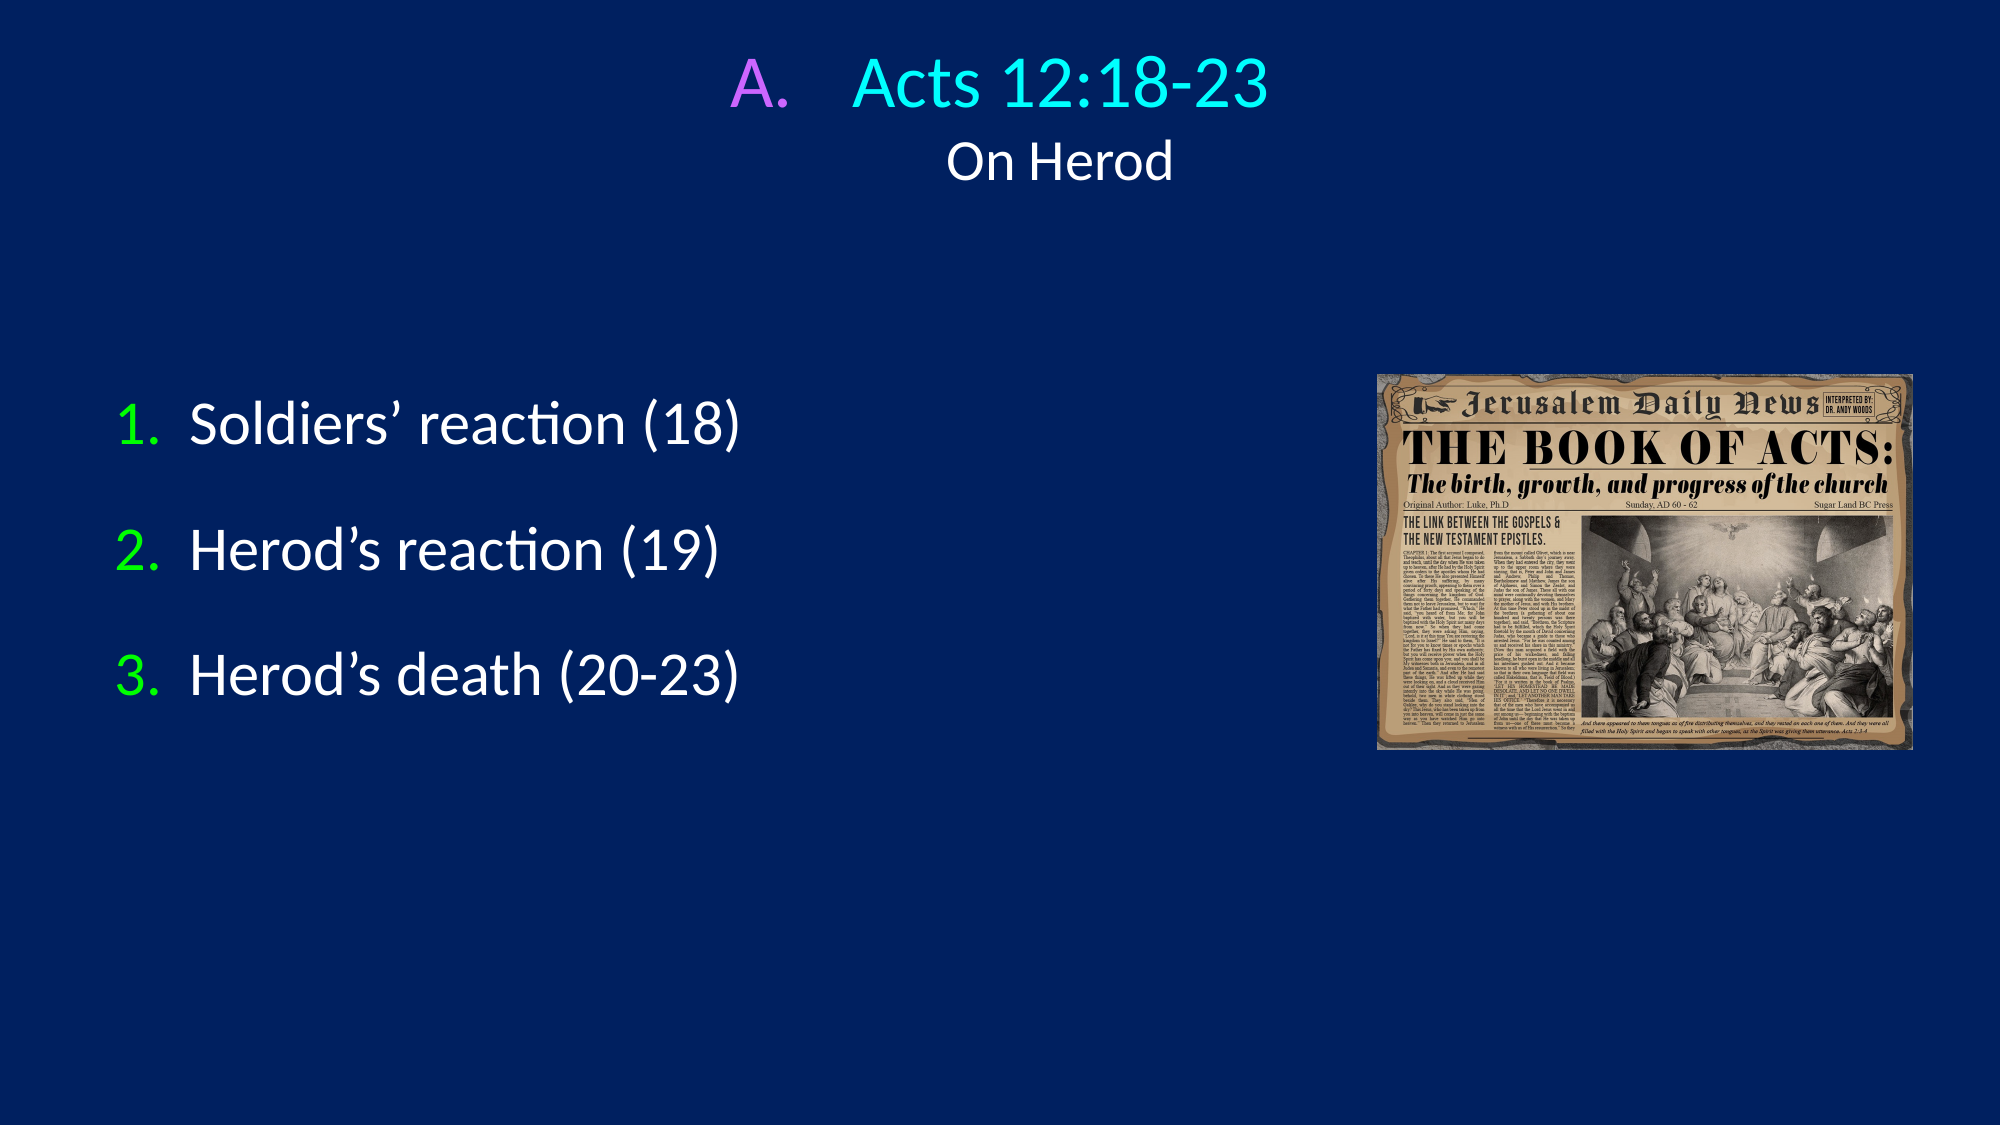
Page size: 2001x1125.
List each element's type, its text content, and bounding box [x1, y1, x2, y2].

picture [1377, 374, 1913, 750]
title Acts 12:18-23 On Herod [449, 37, 1551, 188]
list Soldiers’ reaction (18) Herod’s reaction (19) Herod’s death (20-23) [99, 375, 1275, 750]
